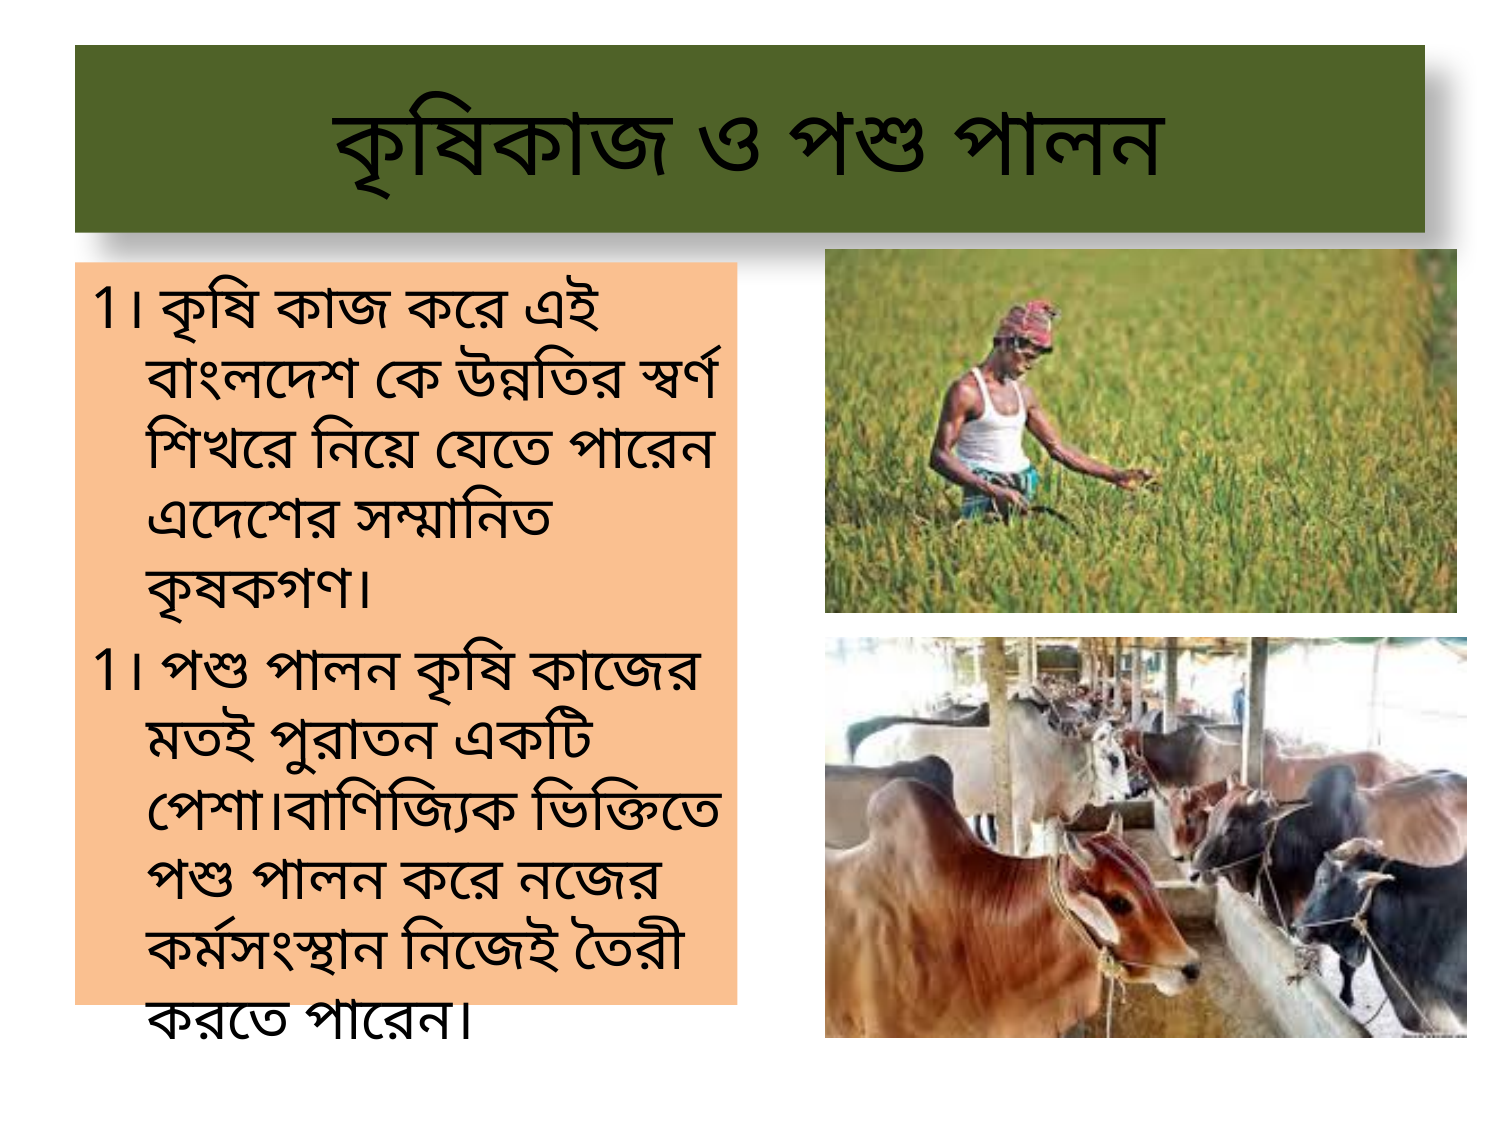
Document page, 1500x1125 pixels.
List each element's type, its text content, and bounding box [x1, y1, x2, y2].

title কৃষিকাজ ও পশু পালন [75, 45, 1425, 233]
picture [824, 637, 1467, 1038]
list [824, 249, 1457, 613]
list 1। কৃষি কাজ করে এই বাংলদেশ কে উন্নতির স্বর্ণ শিখরে নিয়ে যেতে পারেন এদেশের সম্মানিত কৃষকগণ। 1। পশু পালন কৃষি কাজের মতই পুরাতন একটি পেশা।বাণিজ্যিক ভিক্তিতে পশু পালন করে নজের কর্মসংস্থান নিজেই তৈরী করতে পারেন। [75, 262, 738, 1005]
